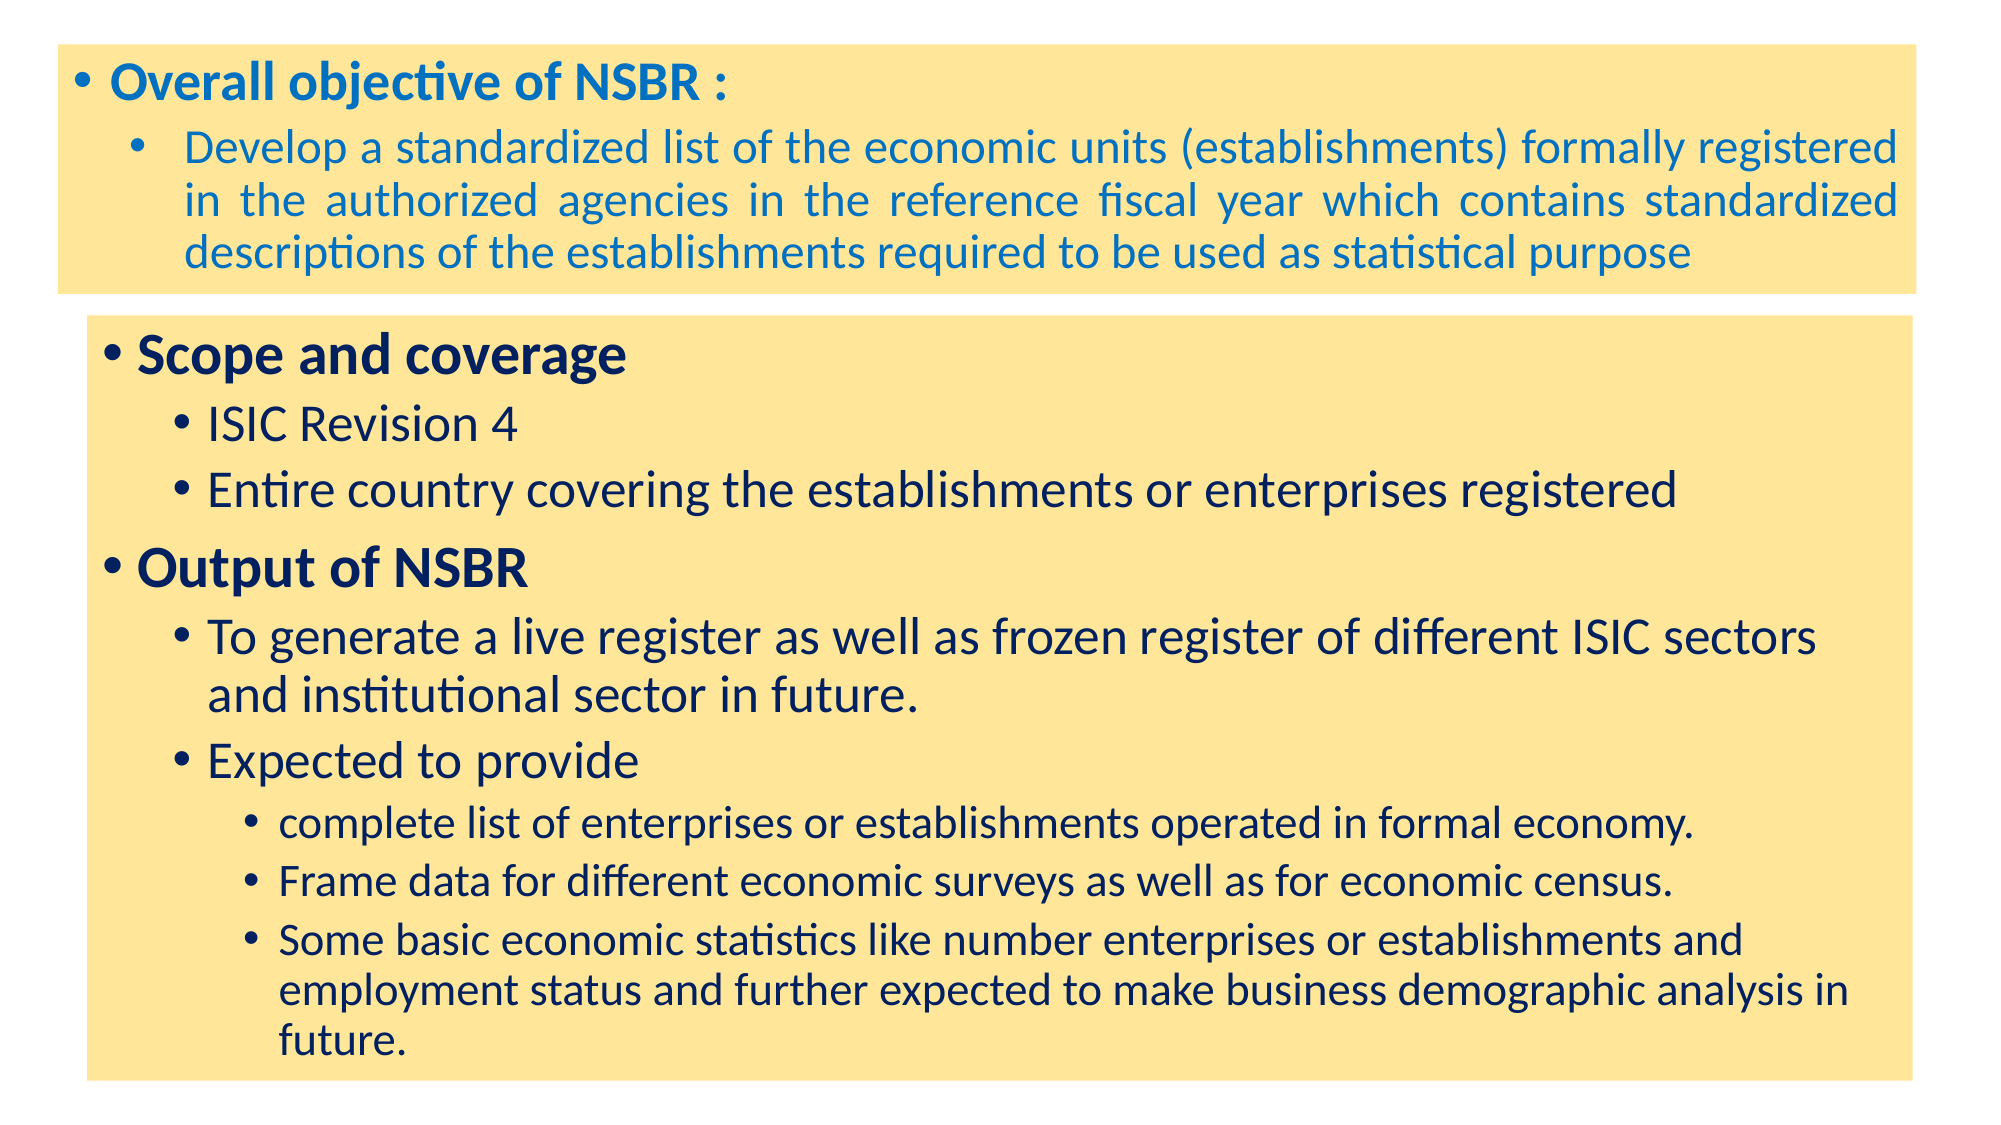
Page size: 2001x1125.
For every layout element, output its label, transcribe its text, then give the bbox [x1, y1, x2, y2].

text_box Scope and coverage ISIC Revision 4 Entire country covering the establishments or enterprises registered Output of NSBR To generate a live register as well as frozen register of different ISIC sectors and institutional sector in future. Expected to provide complete list of enterprises or establishments operated in formal economy. Frame data for different economic surveys as well as for economic census. Some basic economic statistics like number enterprises or establishments and employment status and further expected to make business demographic analysis in future. [87, 315, 1913, 1081]
list Overall objective of NSBR : Develop a standardized list of the economic units (establishments) formally registered in the authorized agencies in the reference fiscal year which contains standardized descriptions of the establishments required to be used as statistical purpose [57, 44, 1917, 294]
